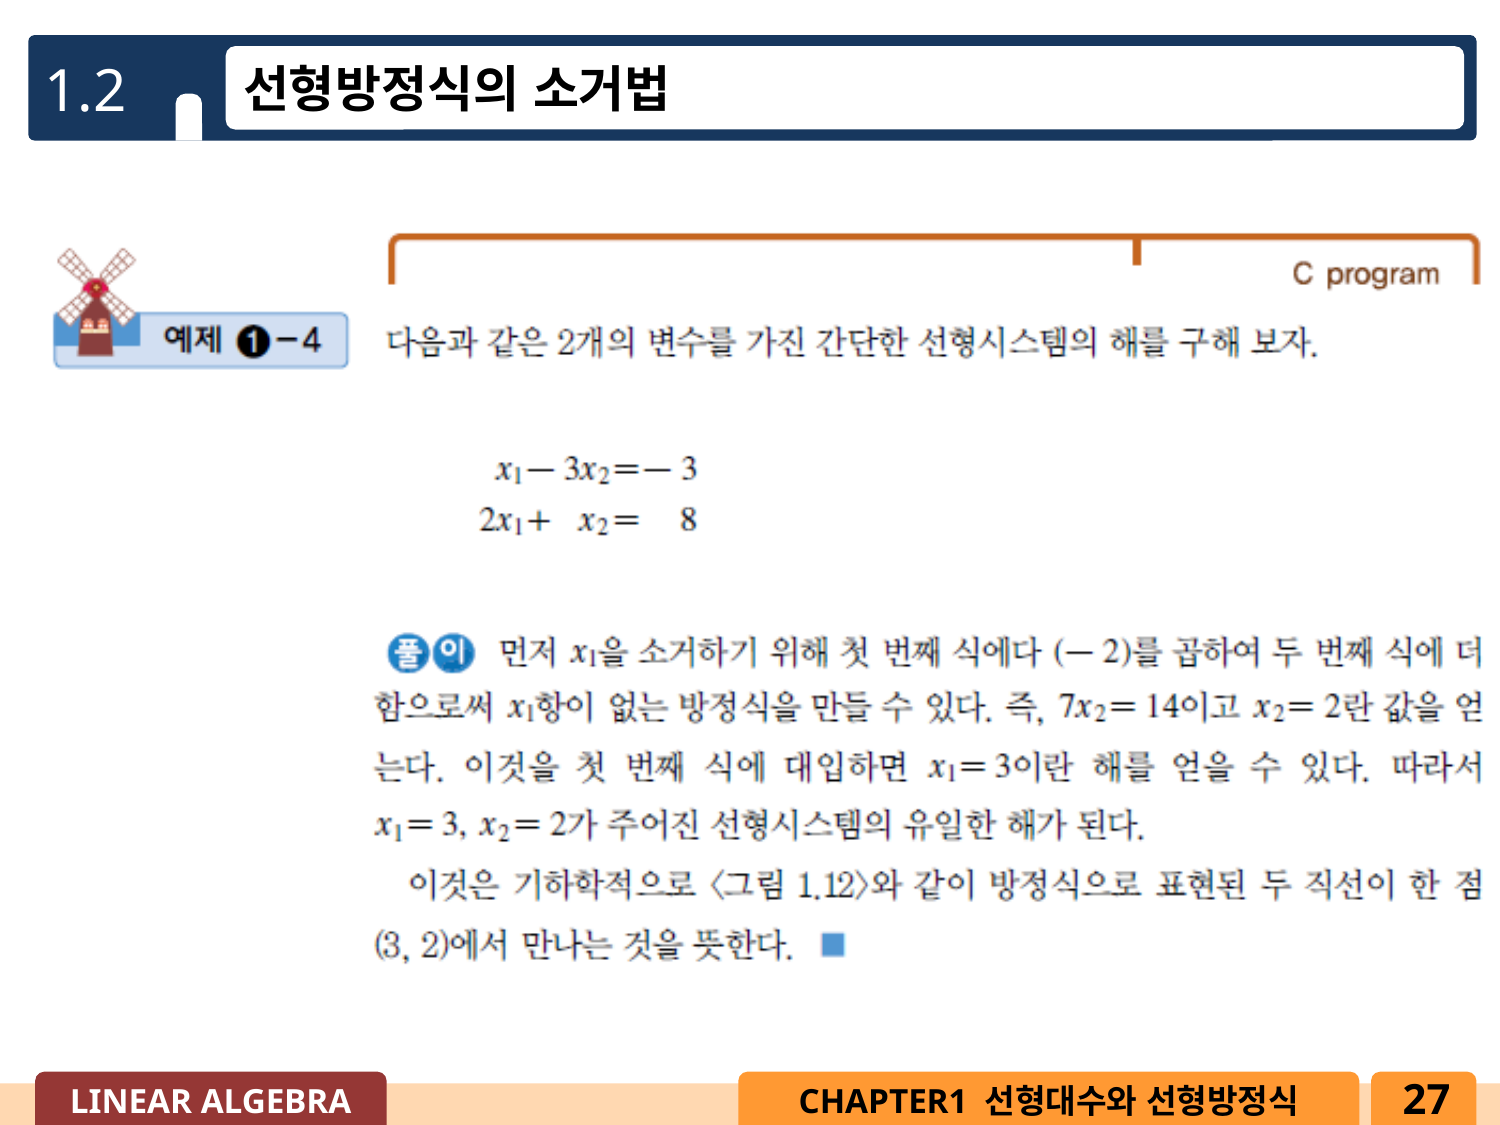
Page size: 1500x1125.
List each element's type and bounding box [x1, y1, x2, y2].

text_box [0, 1071, 1500, 1125]
text_box [39, 219, 1500, 988]
text_box [28, 34, 1477, 141]
